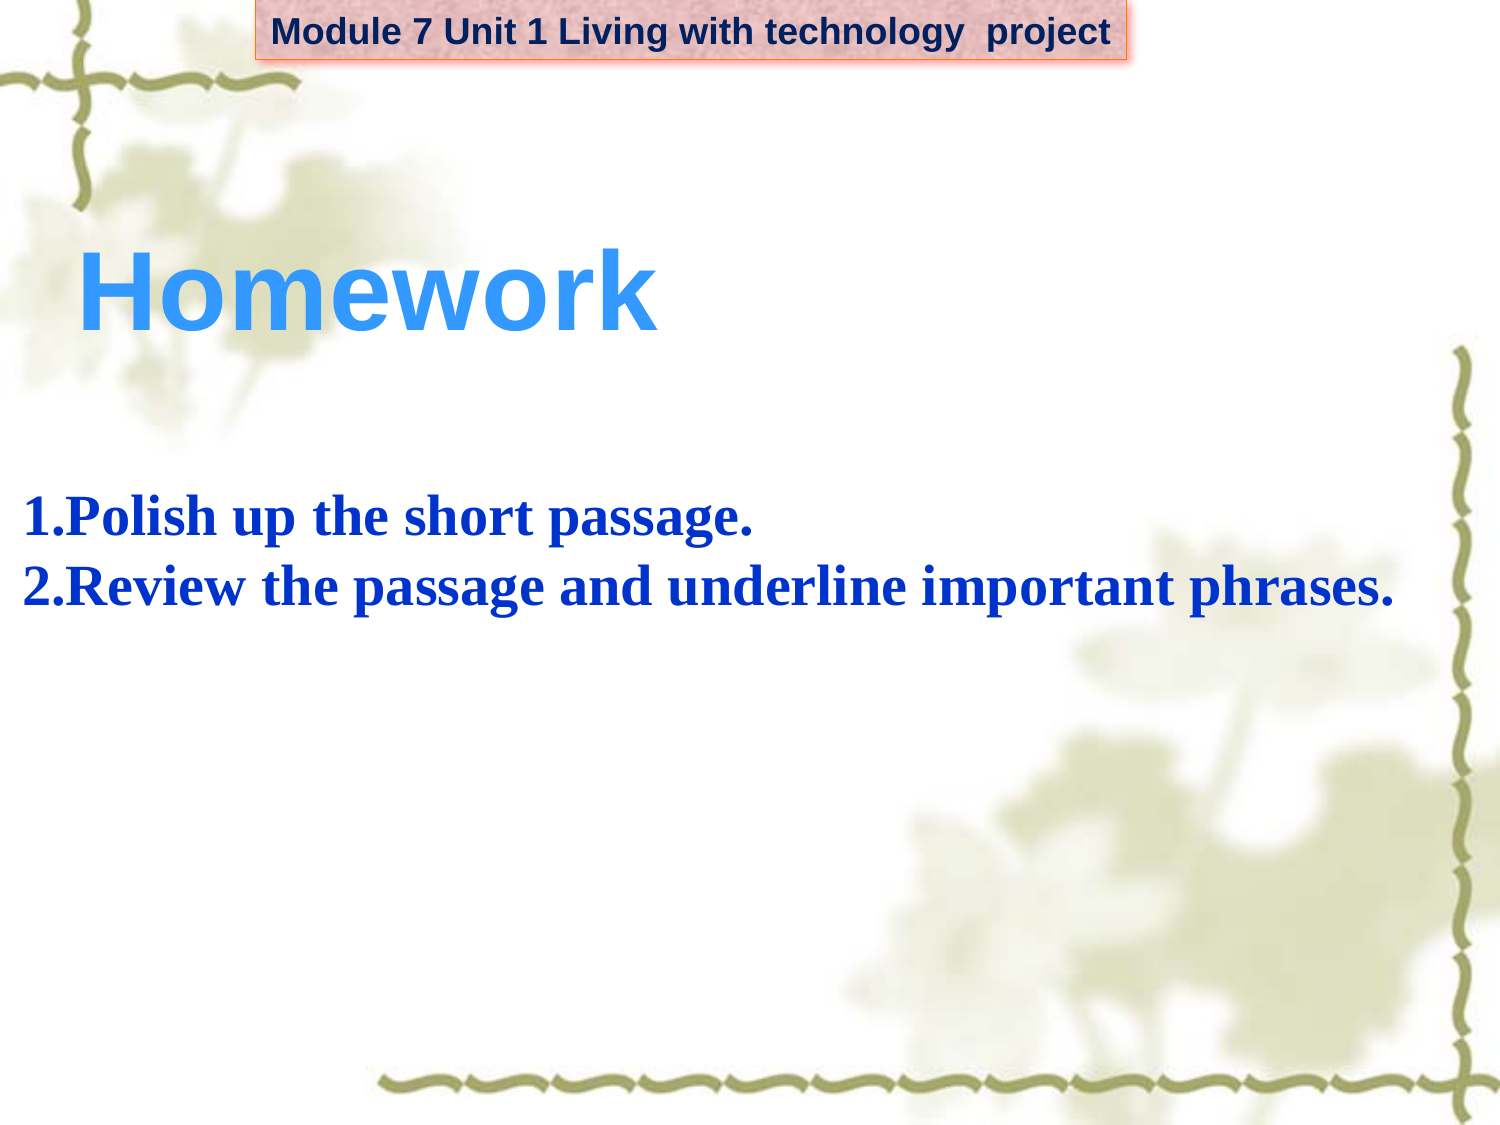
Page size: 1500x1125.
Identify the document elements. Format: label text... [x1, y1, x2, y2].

text_box Polish up the short passage. Review the passage and underline important phrases. [7, 400, 1411, 695]
text_box Homework [61, 210, 707, 361]
picture [256, 0, 1126, 59]
picture [0, 0, 1500, 1125]
